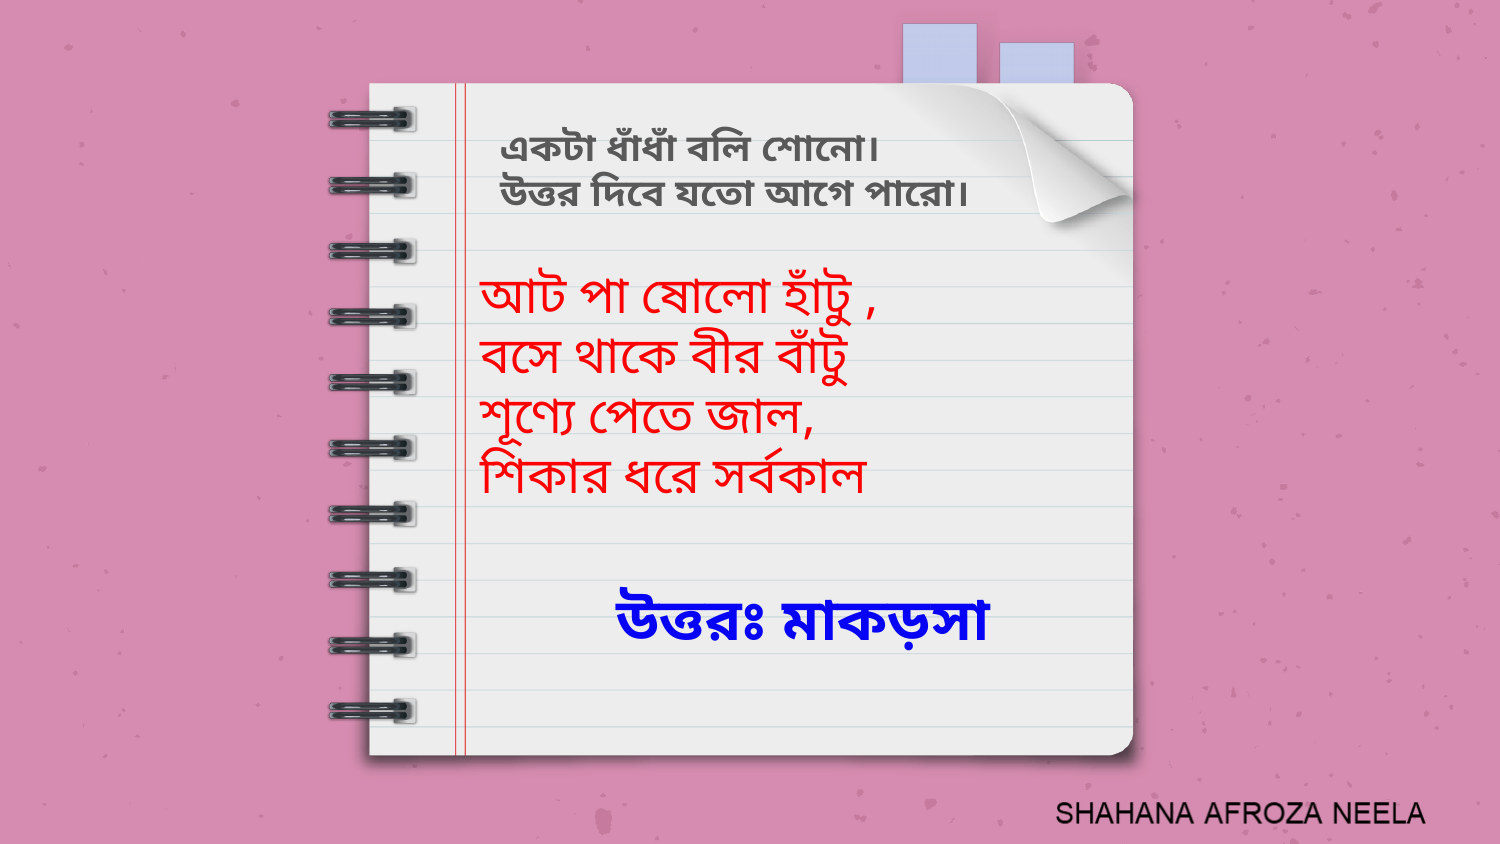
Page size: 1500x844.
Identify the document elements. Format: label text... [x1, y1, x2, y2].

title আট পা ষোলো হাঁটু , বসে থাকে বীর বাঁটু শূণ্যে পেতে জাল, শিকার ধরে সর্বকাল [465, 238, 1122, 425]
list উত্তরঃ মাকড়সা [479, 566, 1108, 676]
text_box একটা ধাঁধাঁ বলি শোনো। উত্তর দিবে যতো আগে পারো। [485, 116, 1038, 222]
picture [323, 0, 1444, 844]
